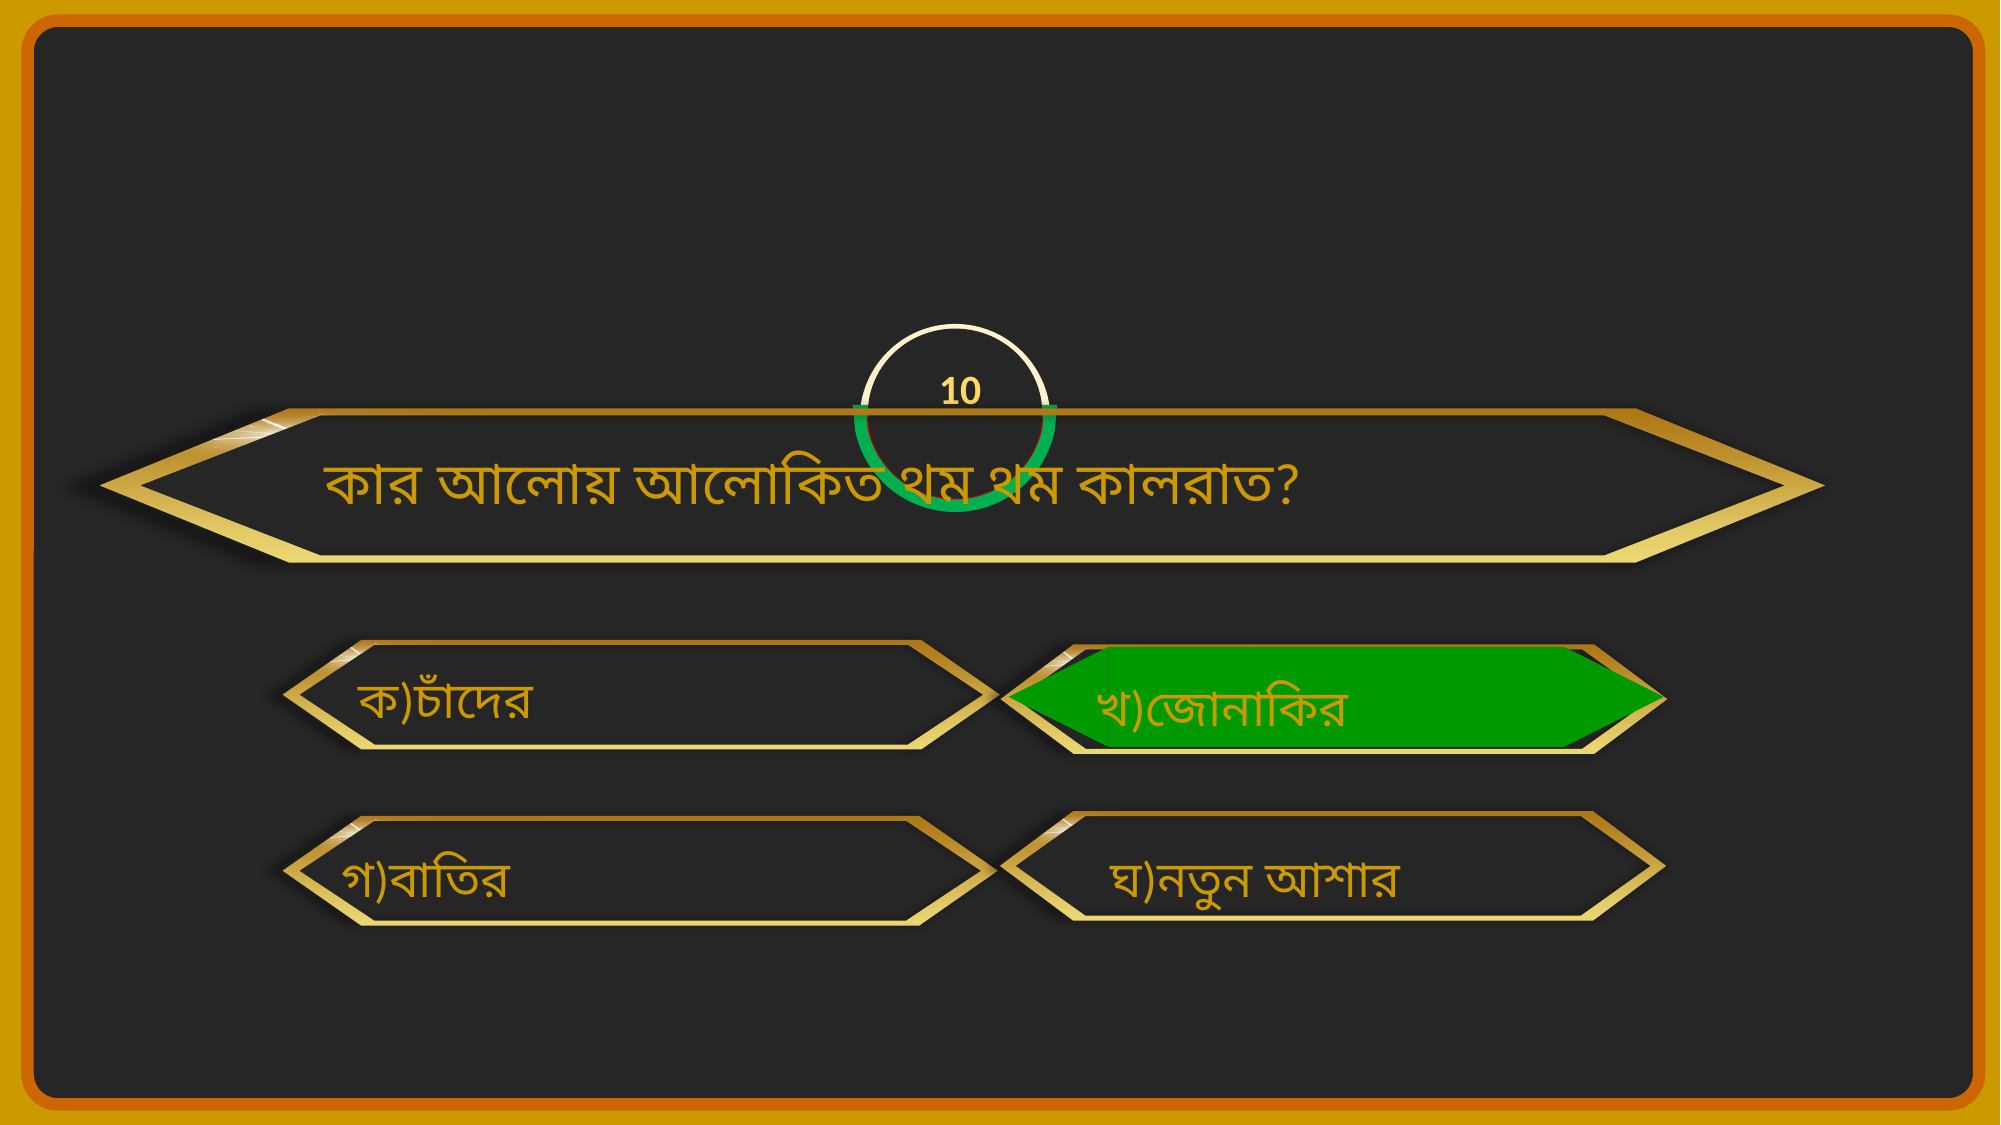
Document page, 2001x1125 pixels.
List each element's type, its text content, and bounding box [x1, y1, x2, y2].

text_box [280, 638, 954, 751]
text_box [859, 328, 1051, 506]
text_box [1664, 695, 1670, 703]
text_box [998, 810, 1668, 922]
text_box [1008, 646, 1664, 747]
text_box ঘ)নতুন আশার [1095, 840, 1597, 916]
text_box [280, 814, 956, 903]
text_box কার আলোয় আলোকিত থম থম কালরাত? [310, 438, 1679, 524]
text_box [26, 19, 1981, 1106]
text_box [924, 322, 986, 328]
text_box [345, 916, 935, 927]
text_box [1062, 747, 1606, 755]
text_box ক)চাঁদের [344, 661, 968, 736]
text_box গ)বাতির [326, 840, 993, 916]
text_box [96, 407, 1828, 564]
text_box [968, 671, 991, 719]
text_box [998, 692, 1008, 707]
